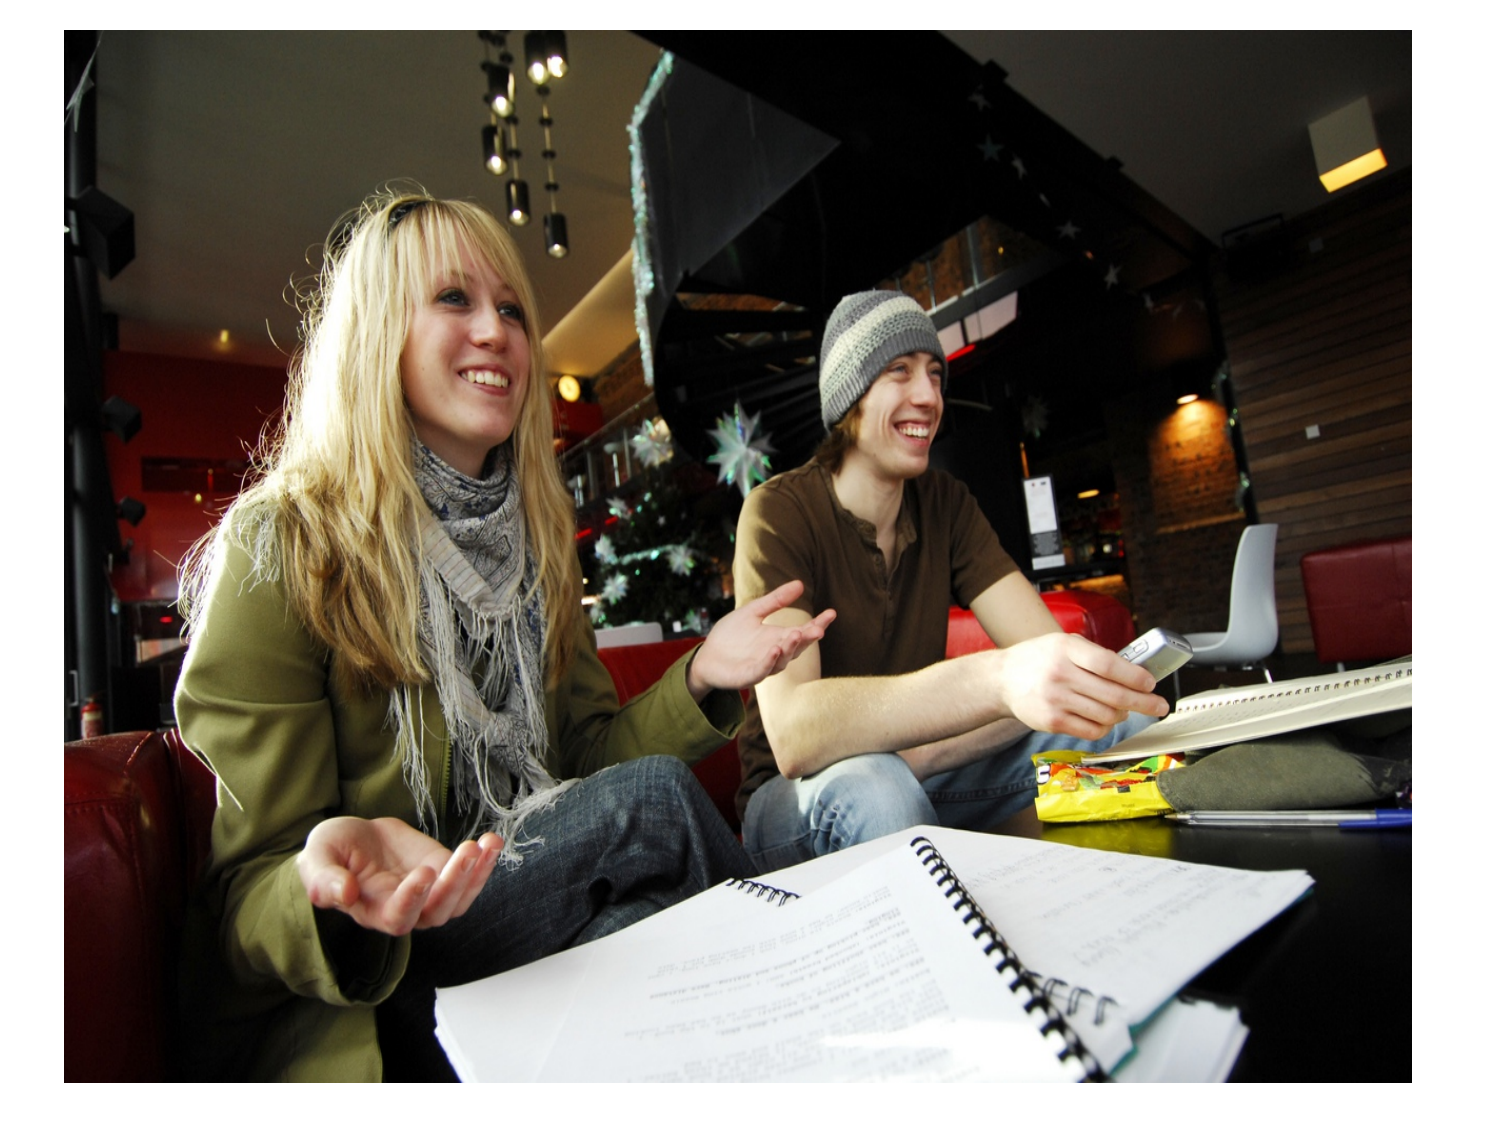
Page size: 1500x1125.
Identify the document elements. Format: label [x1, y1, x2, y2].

list [64, 30, 1412, 1083]
